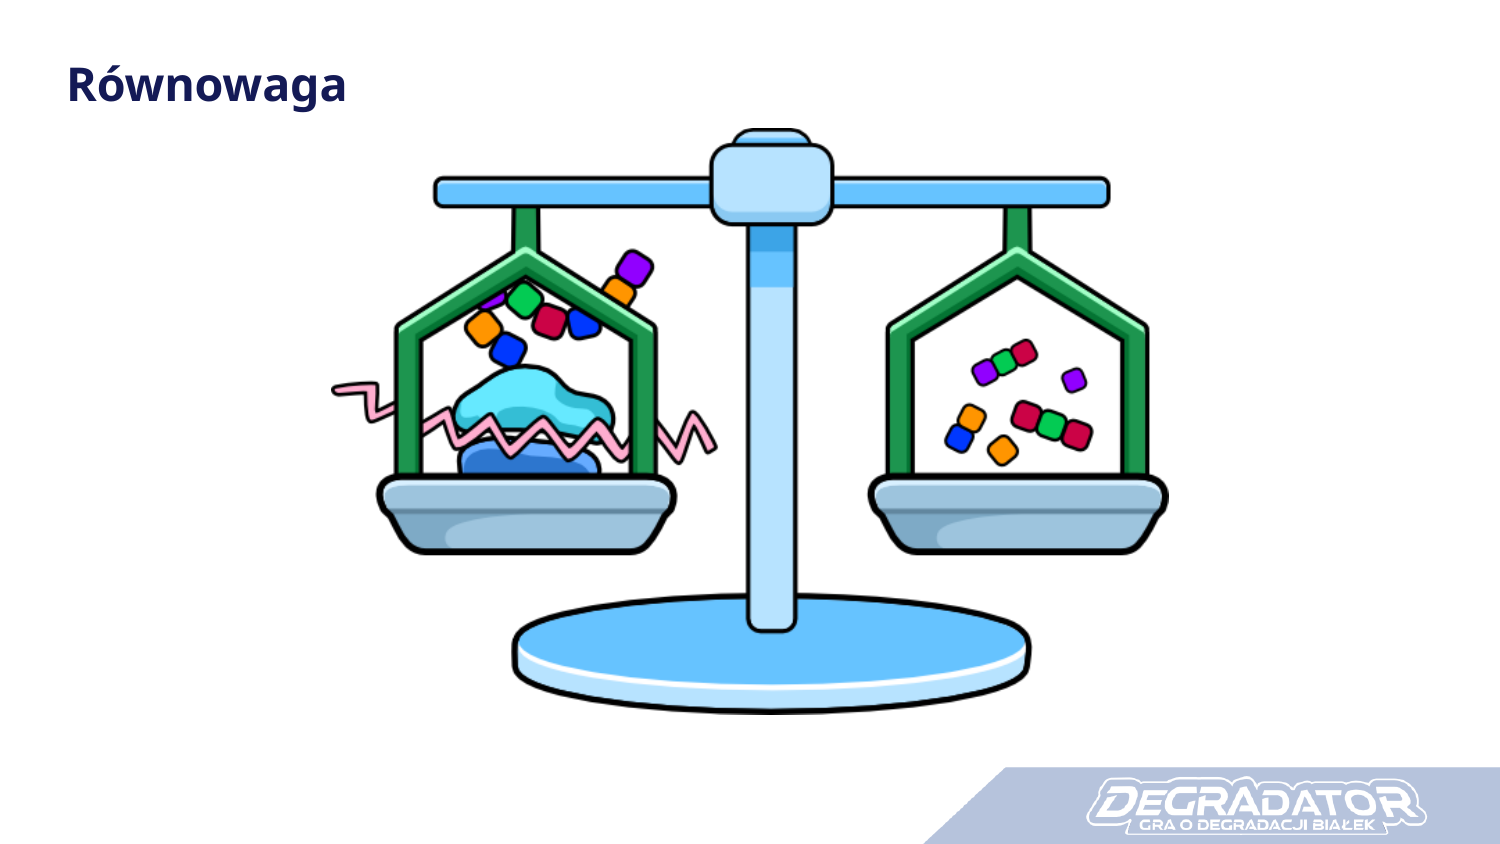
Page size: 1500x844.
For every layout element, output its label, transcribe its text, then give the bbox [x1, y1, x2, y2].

text_box Równowaga [51, 36, 1449, 131]
picture [0, 0, 1500, 844]
